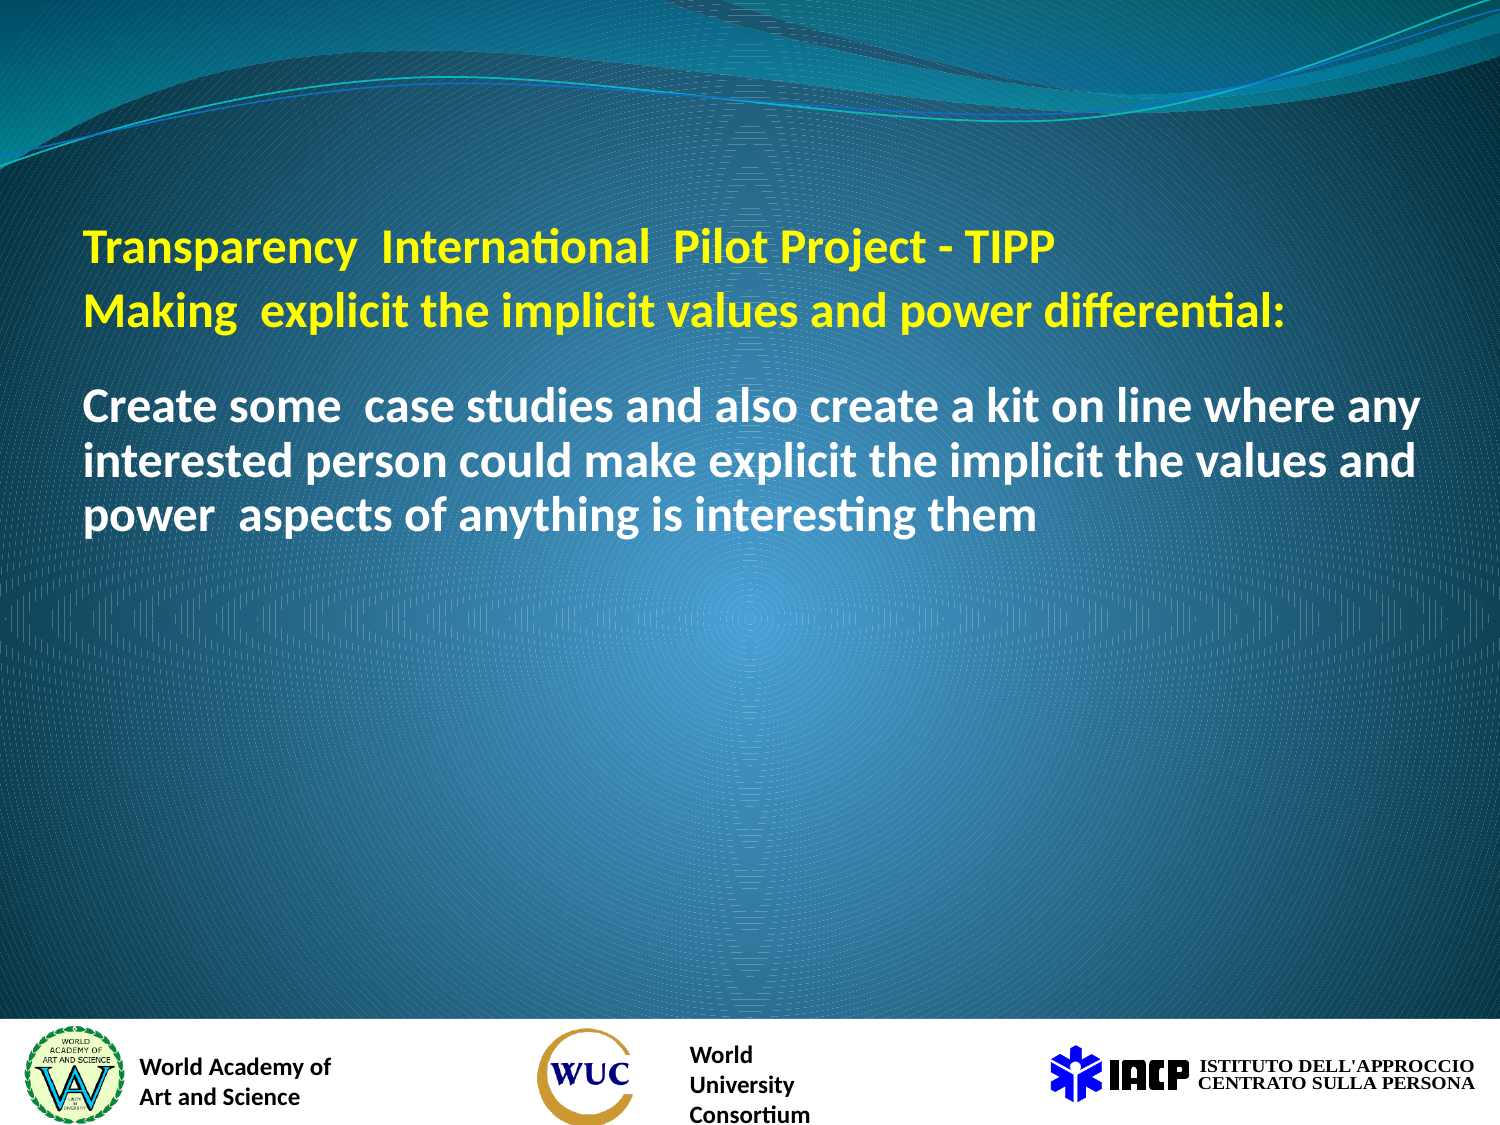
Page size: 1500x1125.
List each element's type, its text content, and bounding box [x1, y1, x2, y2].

list Transparency International Pilot Project - TIPP Making explicit the implicit values and power differential: Create some case studies and also create a kit on line where any interested person could make explicit the implicit the values and power aspects of anything is interesting them [74, 212, 1438, 876]
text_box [0, 1018, 1500, 1125]
